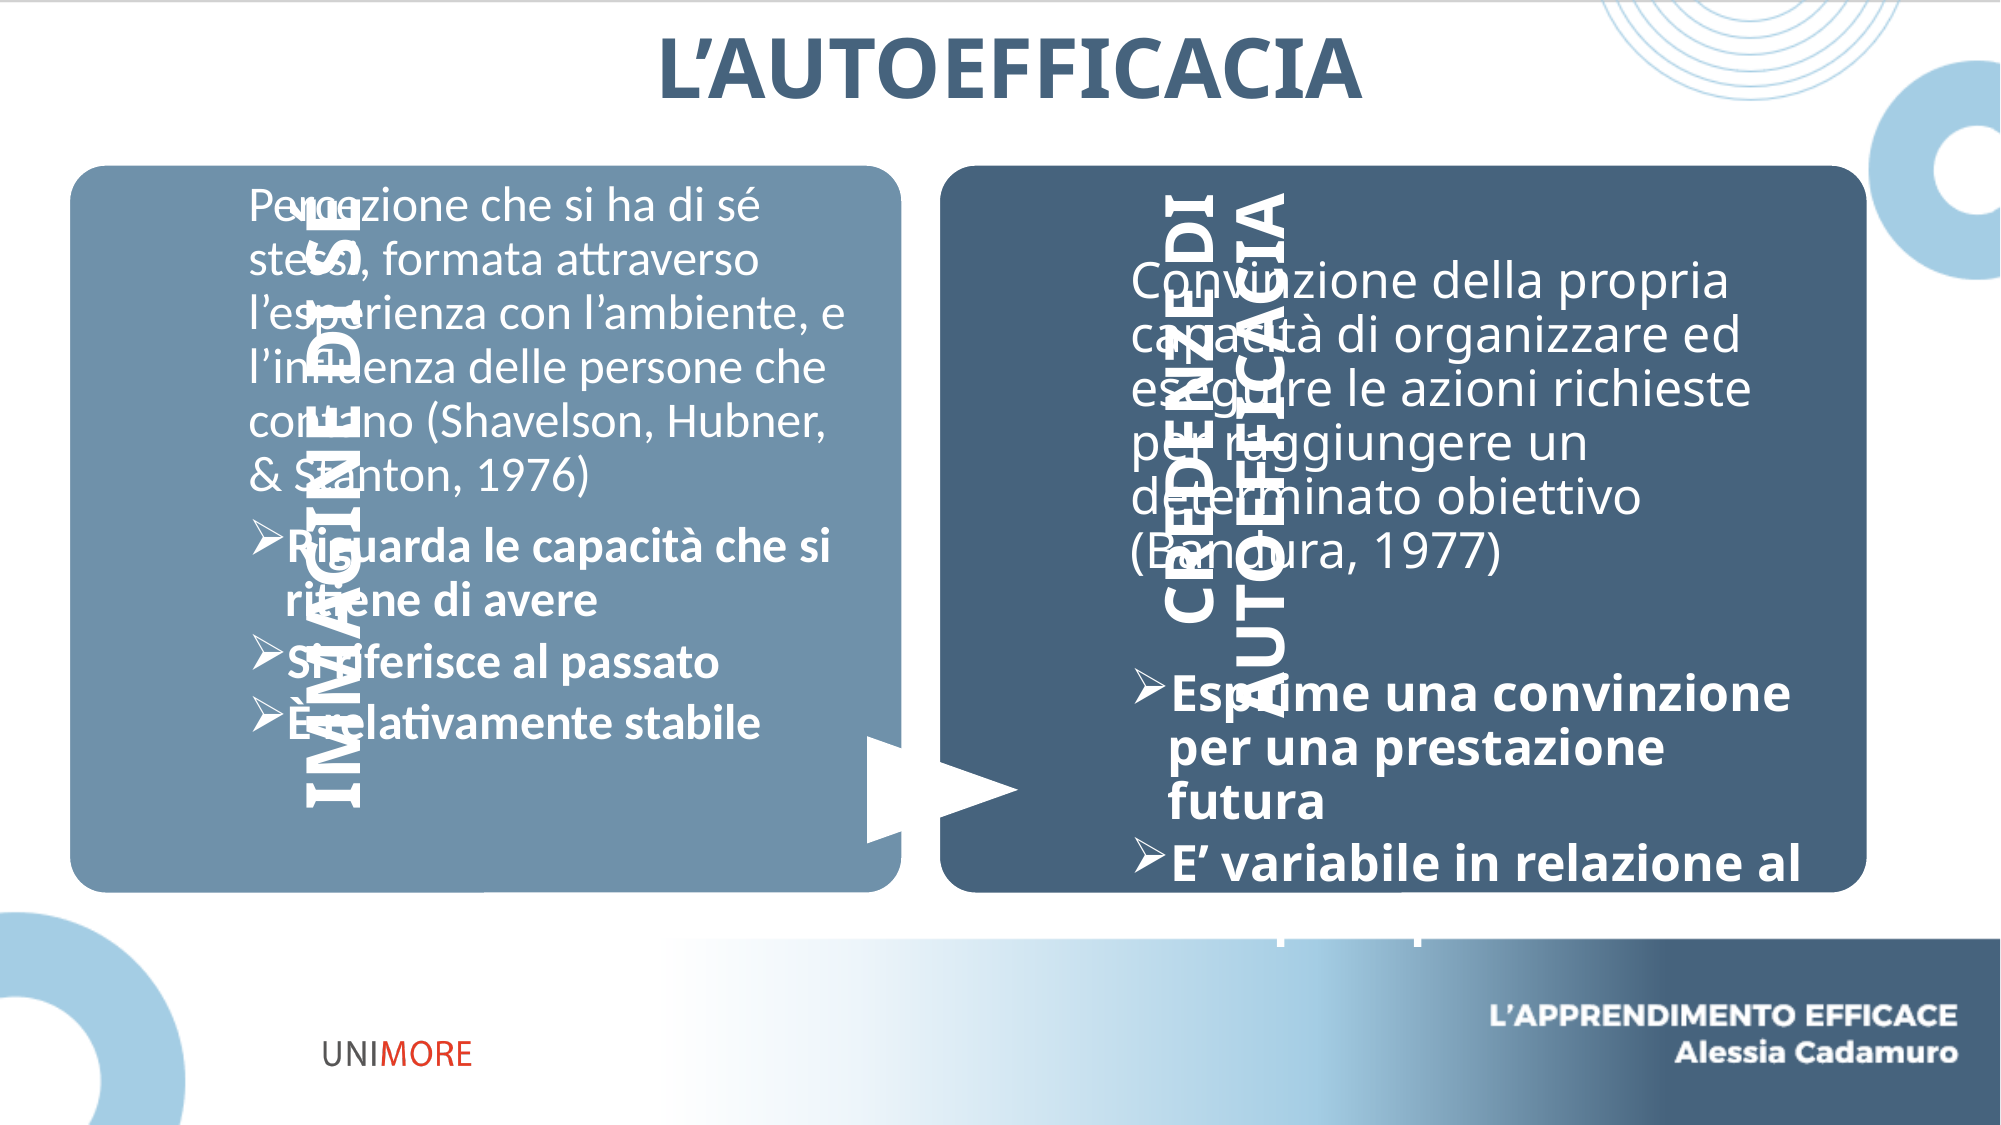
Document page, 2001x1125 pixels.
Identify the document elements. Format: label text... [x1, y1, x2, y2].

picture [0, 0, 2001, 1125]
text_box L’AUTOEFFICACIA [109, 0, 1910, 188]
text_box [67, 164, 1868, 894]
